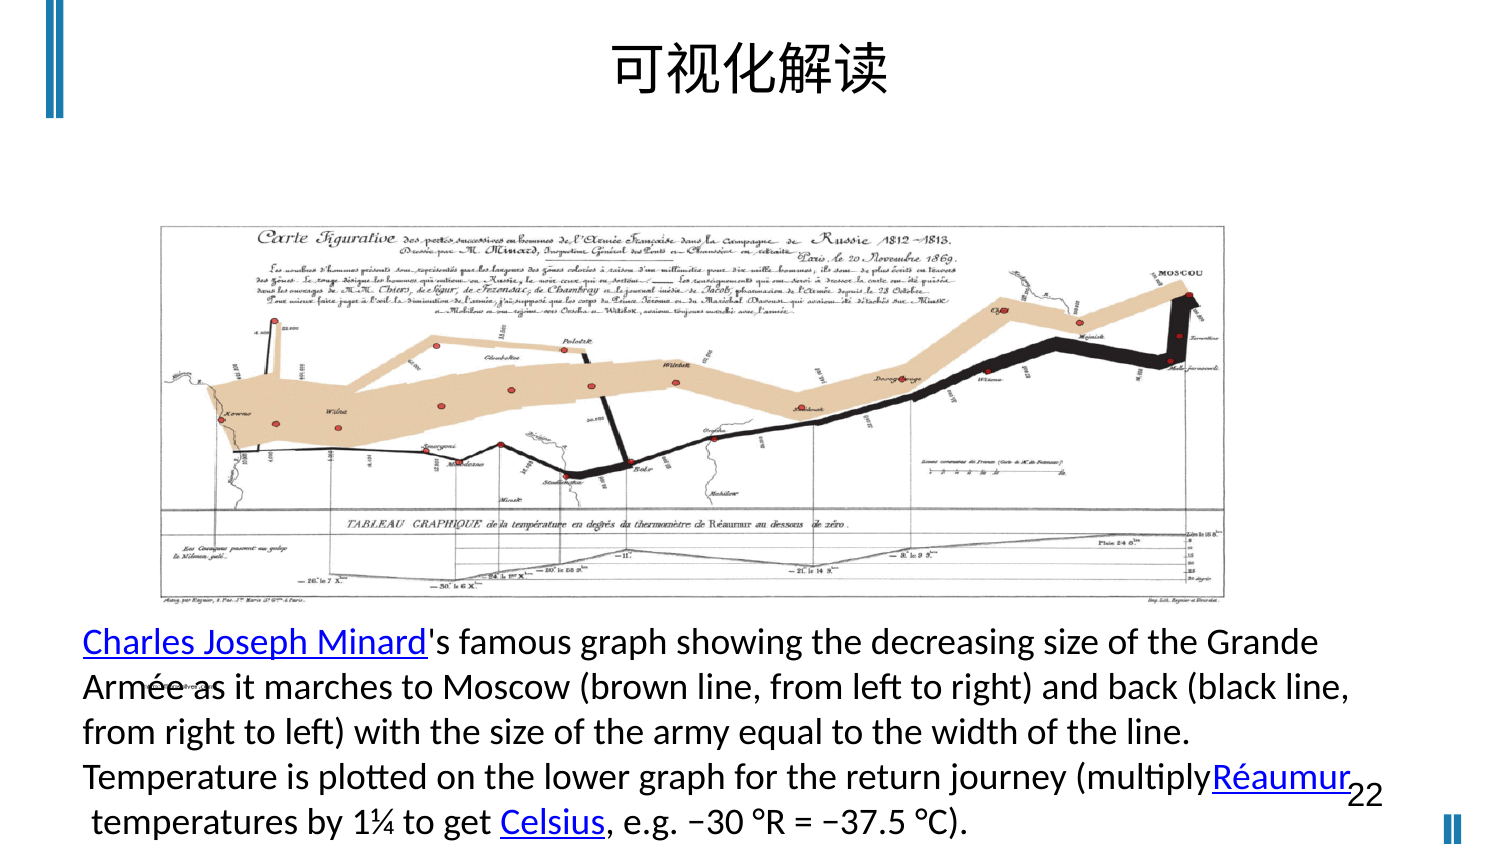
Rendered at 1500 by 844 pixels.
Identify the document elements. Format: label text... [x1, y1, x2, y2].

picture [137, 149, 1250, 691]
text_box Charles Joseph Minard's famous graph showing the decreasing size of the Grande Armée as it marches to Moscow (brown line, from left to right) and back (black line, from right to left) with the size of the army equal to the width of the line. Temperature is plotted on the lower graph for the return journey (multiplyRéaumur temperatures by 1¼ to get Celsius, e.g. −30 °R = −37.5 °C). [75, 609, 1388, 844]
title 可视化解读 [75, 33, 1425, 175]
slide_number 22 [1388, 773, 1500, 830]
